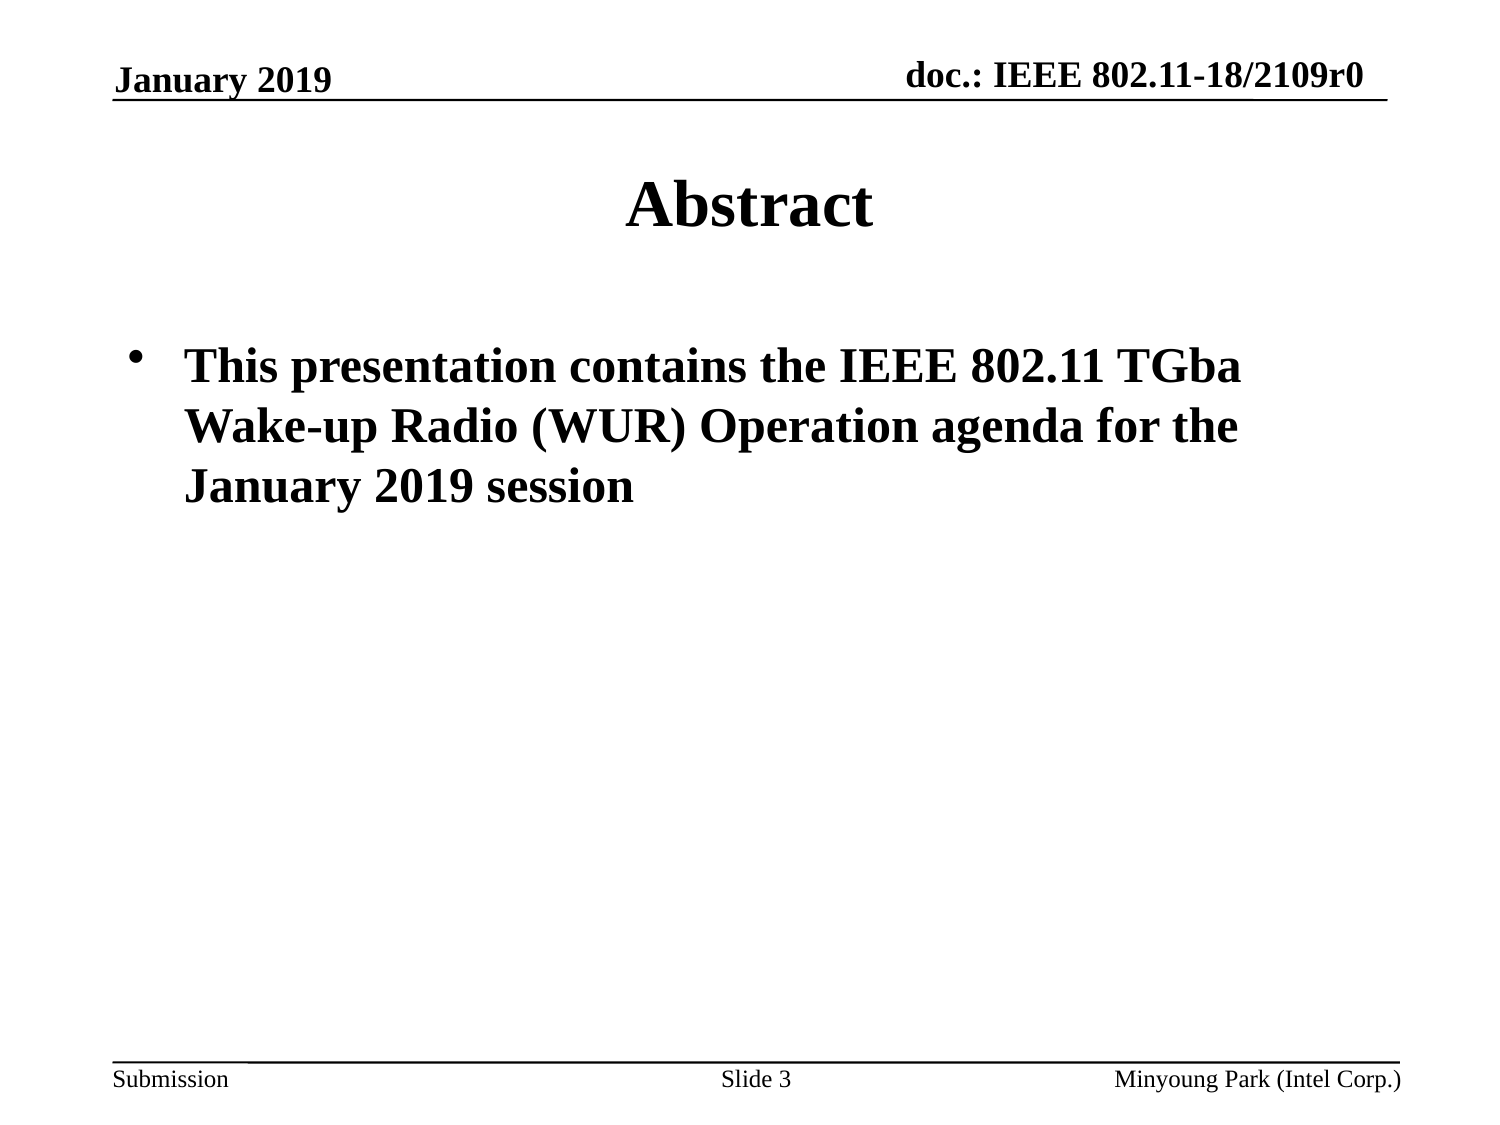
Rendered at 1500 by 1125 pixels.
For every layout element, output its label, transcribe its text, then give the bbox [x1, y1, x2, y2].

footer Minyoung Park (Intel Corp.) [949, 1061, 1402, 1093]
list This presentation contains the IEEE 802.11 TGba Wake-up Radio (WUR) Operation agenda for the January 2019 session [112, 324, 1388, 1000]
title Abstract [112, 112, 1388, 288]
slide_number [114, 54, 335, 101]
slide_number Slide 3 [712, 1061, 800, 1093]
